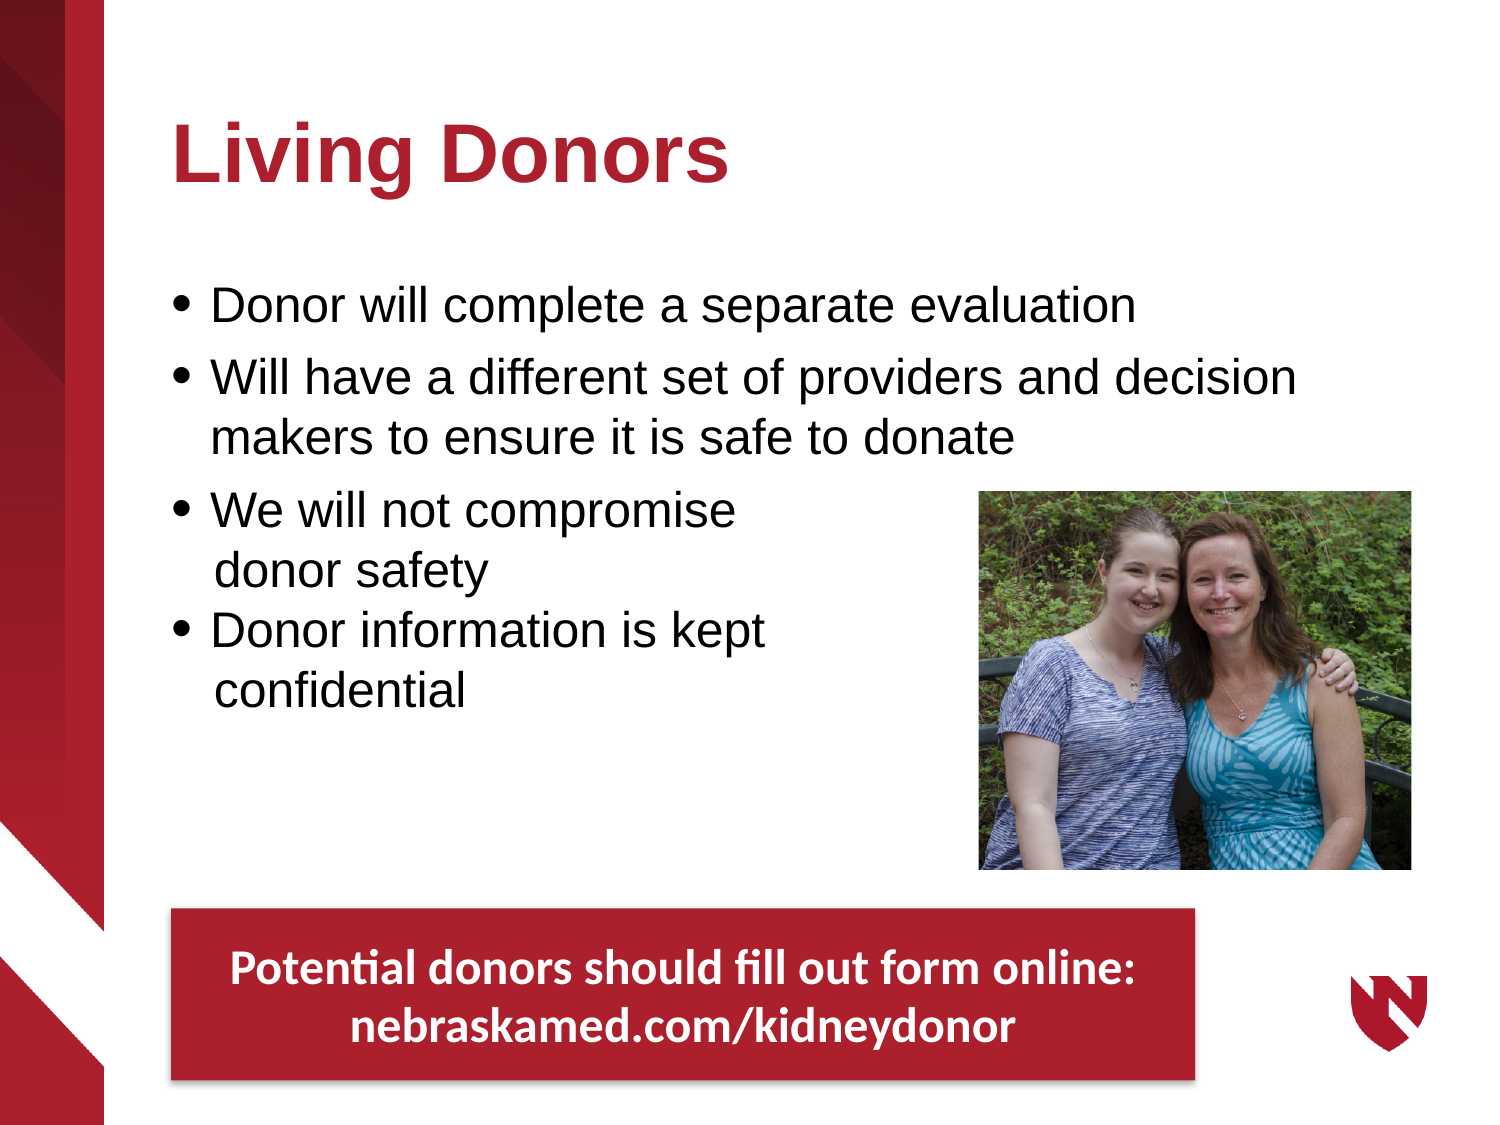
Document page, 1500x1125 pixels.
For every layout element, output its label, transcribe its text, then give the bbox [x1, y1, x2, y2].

title Living Donors [156, 62, 1405, 201]
list Donor will complete a separate evaluation Will have a different set of providers and decision makers to ensure it is safe to donate We will not compromise donor safety Donor information is kept confidential [156, 264, 1405, 960]
text_box Potential donors should fill out form online: nebraskamed.com/kidneydonor [169, 906, 1197, 1082]
picture [0, 0, 1500, 1125]
